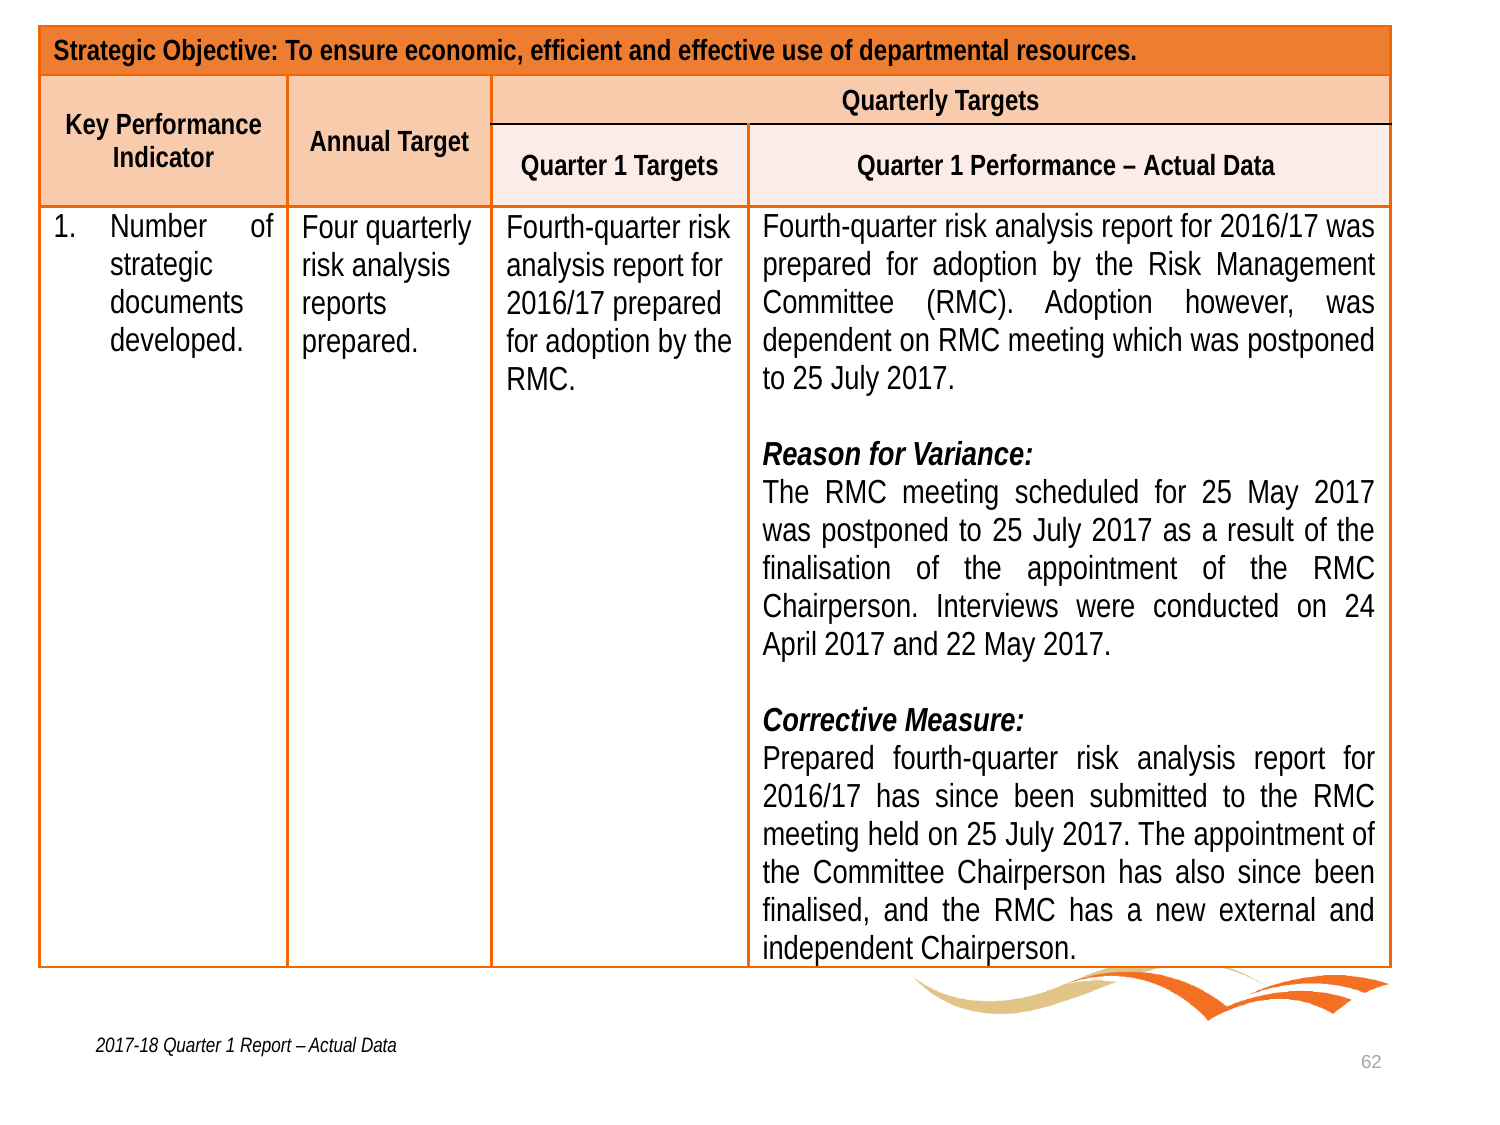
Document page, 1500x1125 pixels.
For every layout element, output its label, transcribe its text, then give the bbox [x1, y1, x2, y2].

table_cell Fourth-quarter risk analysis report for 2016/17 prepared for adoption by the RMC. [493, 208, 747, 966]
table_header Strategic Objective: To ensure economic, efficient and effective use of departmental resources. [41, 27, 1389, 74]
table_cell Four quarterly risk analysis reports prepared. [289, 208, 490, 966]
table_cell Quarterly Targets [493, 76, 1389, 123]
slide_number 62 [1216, 1042, 1397, 1103]
table_cell Quarter 1 Targets [493, 125, 747, 205]
table_cell Key Performance Indicator [41, 76, 286, 205]
table_cell Fourth-quarter risk analysis report for 2016/17 was prepared for adoption by the Risk Management Committee (RMC). Adoption however, was dependent on RMC meeting which was postponed to 25 July 2017. Reason for Variance: The RMC meeting scheduled for 25 May 2017 was postponed to 25 July 2017 as a result of the finalisation of the appointment of the RMC Chairperson. Interviews were conducted on 24 April 2017 and 22 May 2017. Corrective Measure: Prepared fourth-quarter risk analysis report for 2016/17 has since been submitted to the RMC meeting held on 25 July 2017. The appointment of the Committee Chairperson has also since been finalised, and the RMC has a new external and independent Chairperson. [750, 208, 1389, 966]
picture [904, 949, 1397, 1034]
table_cell Quarter 1 Performance – Actual Data [750, 125, 1389, 205]
table_cell Annual Target [289, 76, 490, 205]
table_cell Number of strategic documents developed. [41, 208, 286, 966]
footer 2017-18 Quarter 1 Report – Actual Data [81, 1023, 516, 1072]
